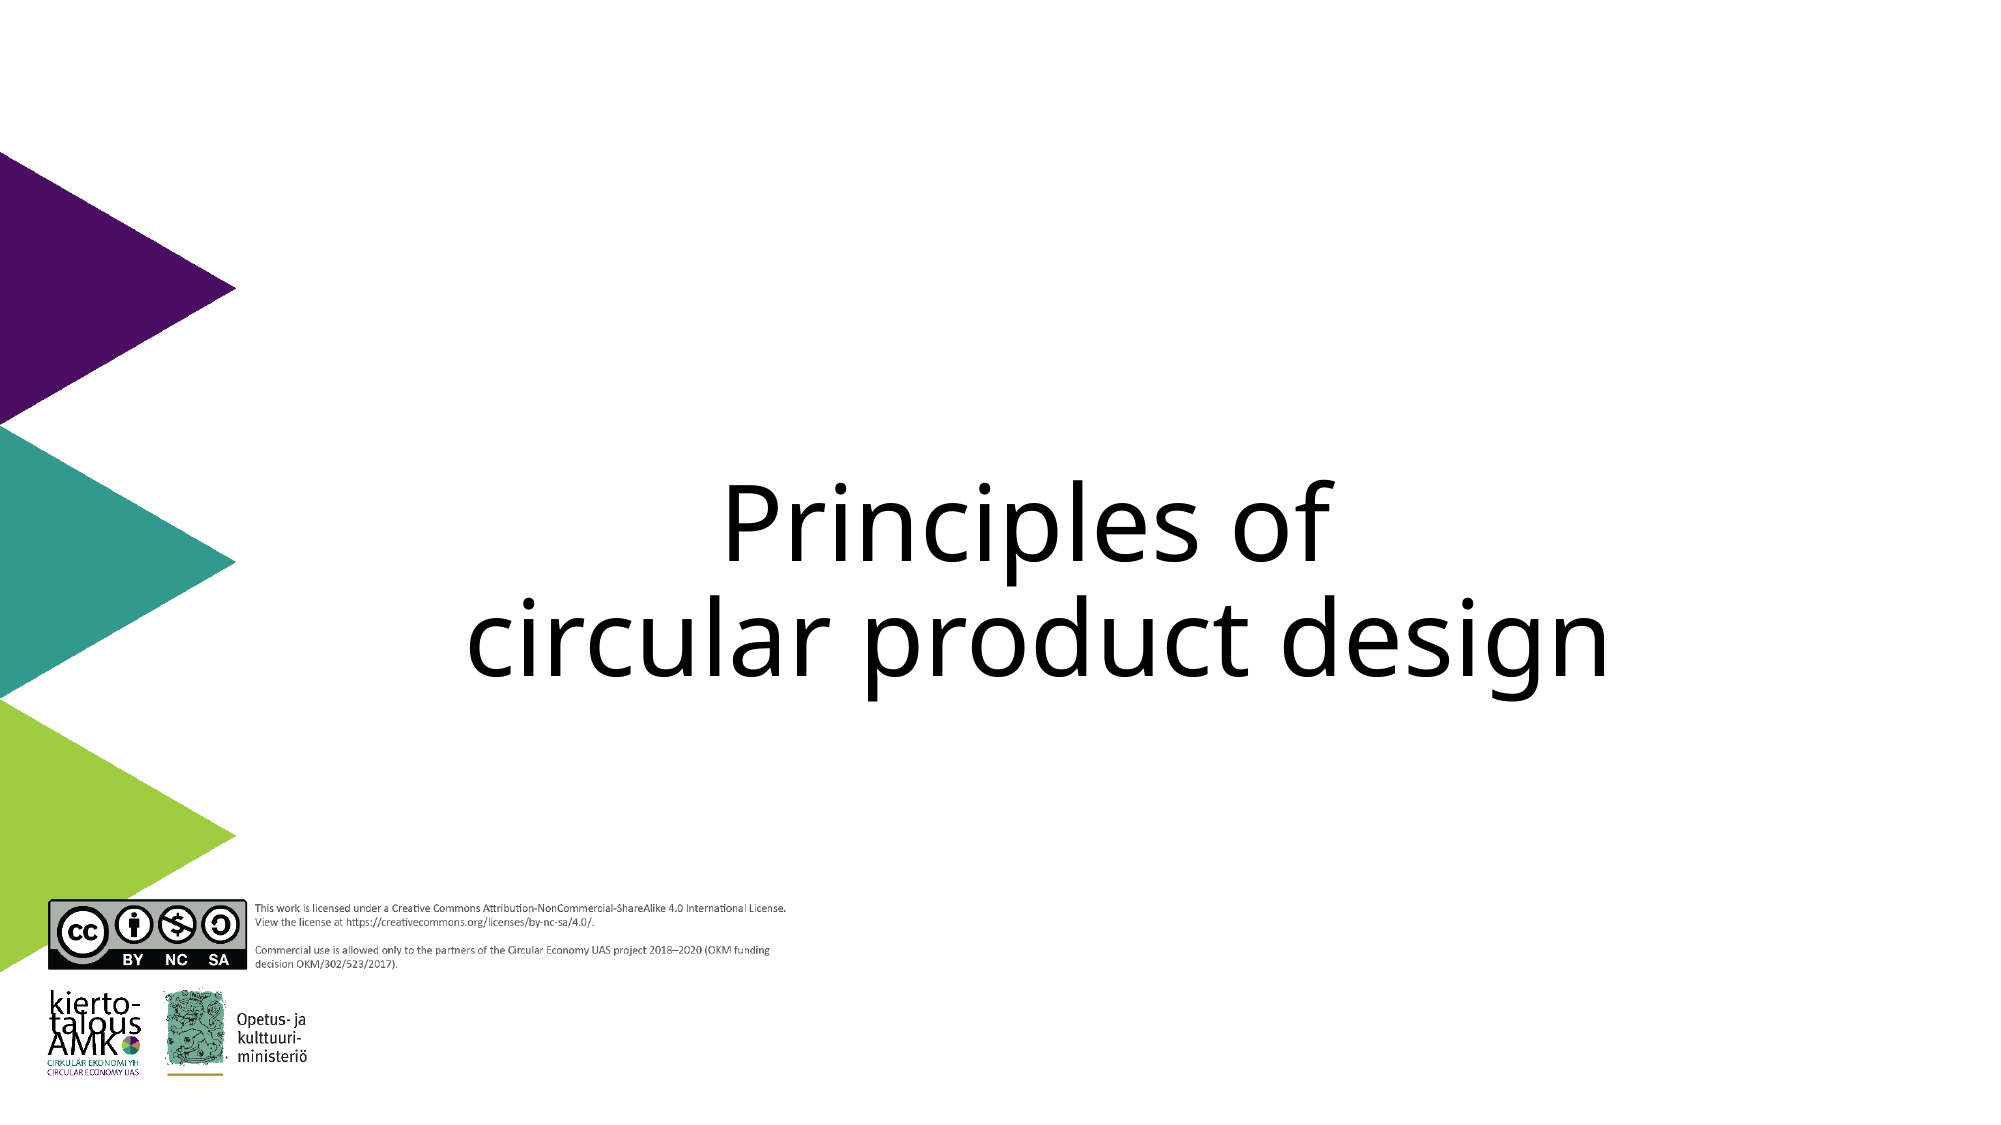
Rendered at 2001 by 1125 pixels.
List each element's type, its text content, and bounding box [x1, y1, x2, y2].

picture [0, 0, 2000, 1125]
title Principles of circular product design [429, 366, 1649, 835]
